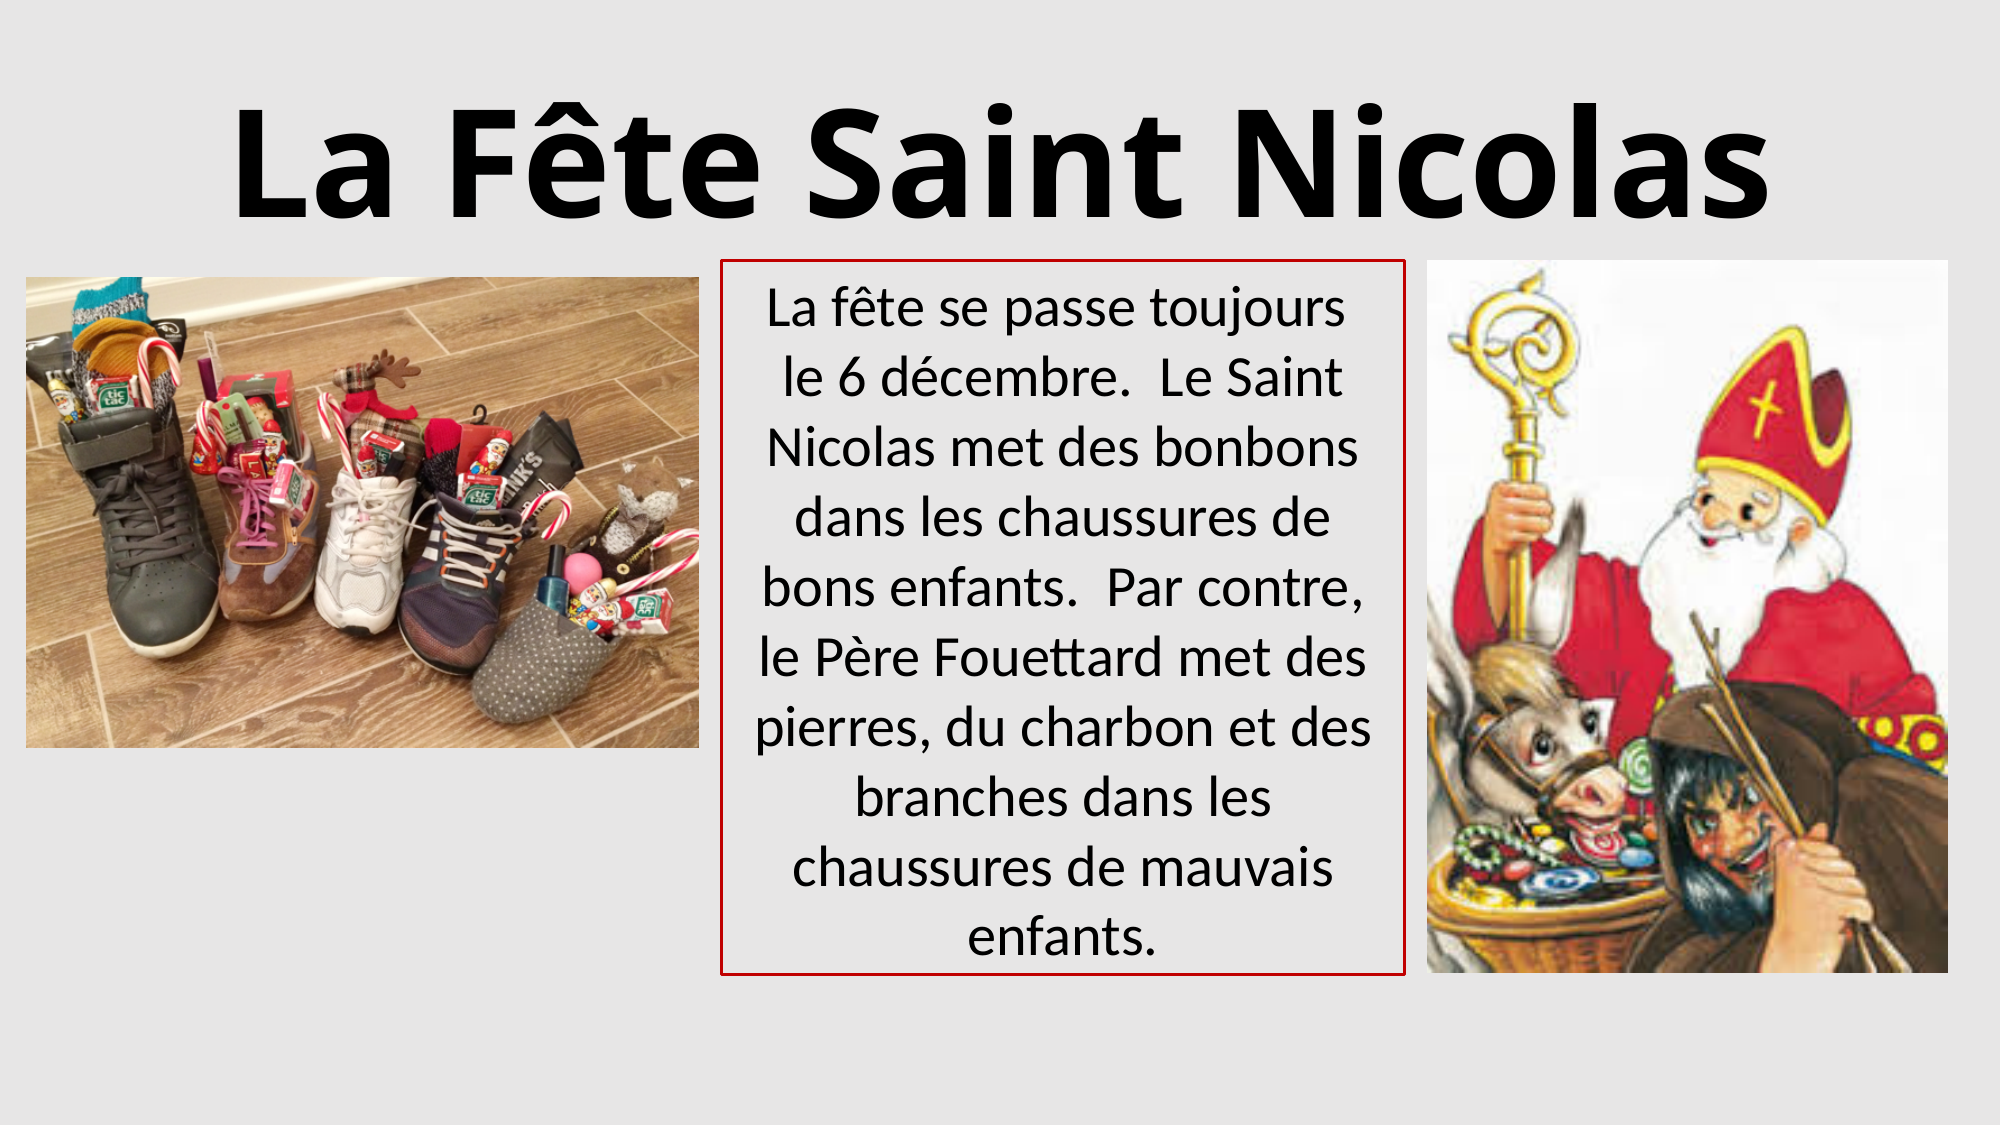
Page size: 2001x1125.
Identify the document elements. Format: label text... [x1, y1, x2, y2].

picture [1427, 260, 1948, 973]
picture [26, 277, 699, 748]
text_box La fête se passe toujours le 6 décembre. Le Saint Nicolas met des bonbons dans les chaussures de bons enfants. Par contre, le Père Fouettard met des pierres, du charbon et des branches dans les chaussures de mauvais enfants. [721, 260, 1405, 975]
title La Fête Saint Nicolas [137, 59, 1863, 278]
